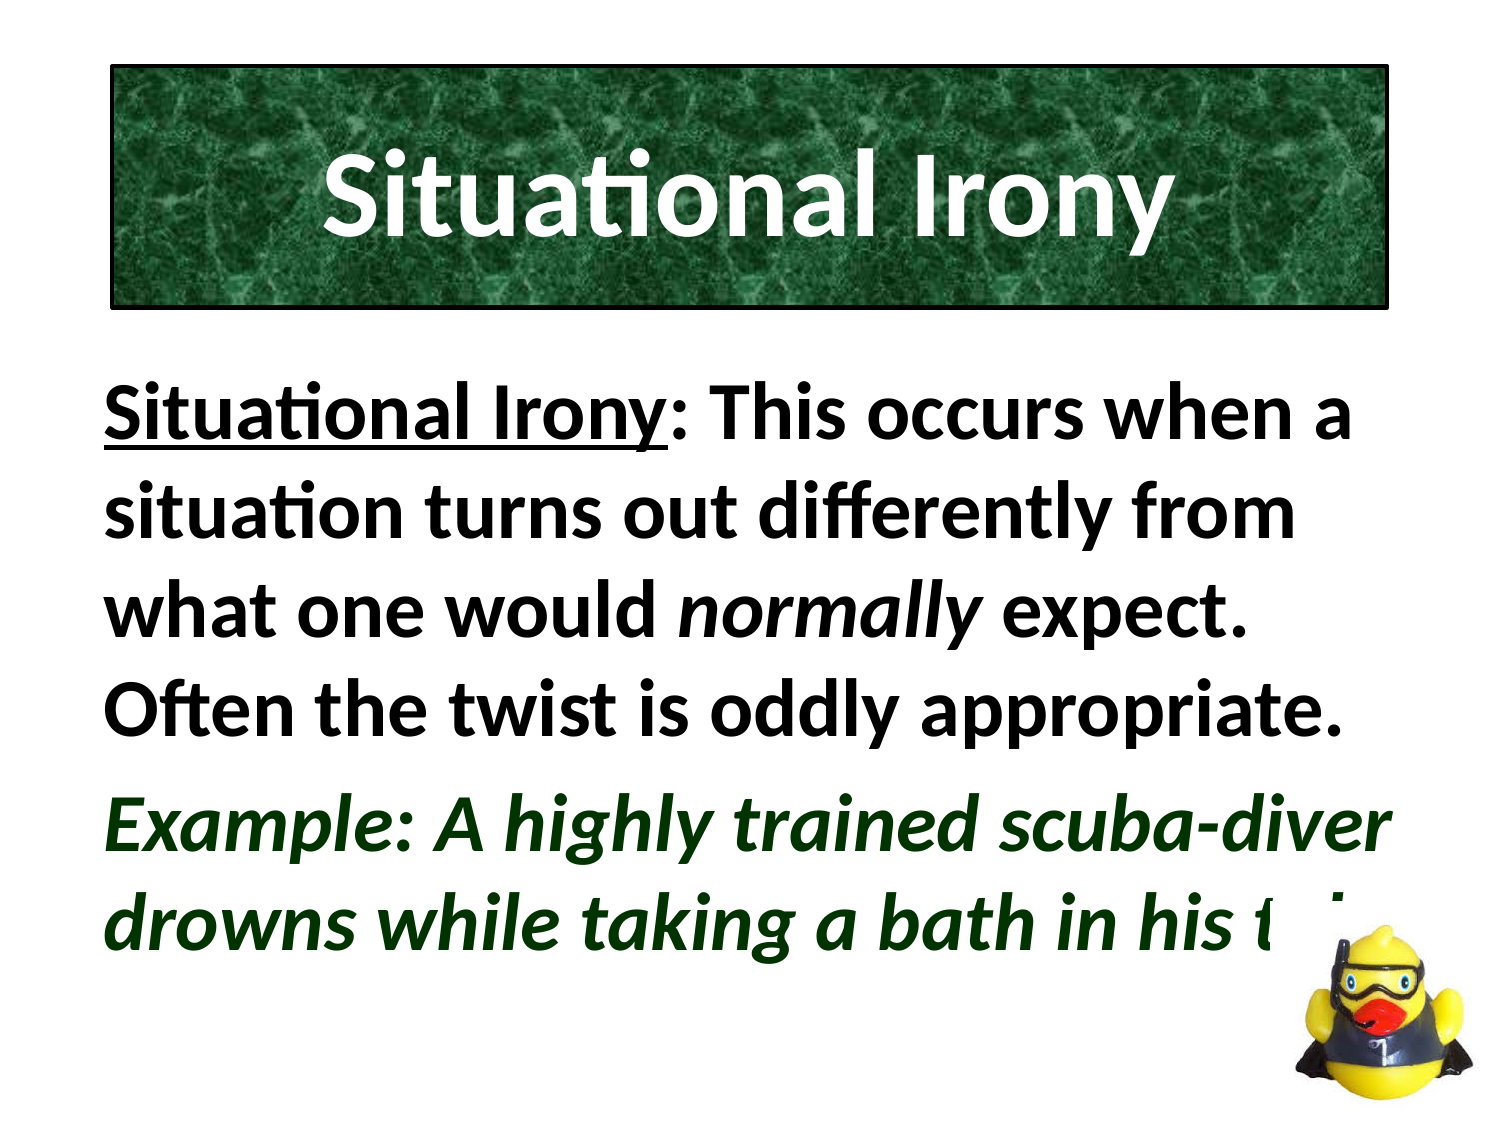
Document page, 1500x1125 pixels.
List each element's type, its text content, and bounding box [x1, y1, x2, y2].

title Situational Irony [110, 64, 1389, 310]
subtitle Situational Irony: This occurs when a situation turns out differently from what one would normally expect. Often the twist is oddly appropriate. Example: A highly trained scuba-diver drowns while taking a bath in his tub. [88, 349, 1414, 1071]
picture [1269, 901, 1494, 1125]
